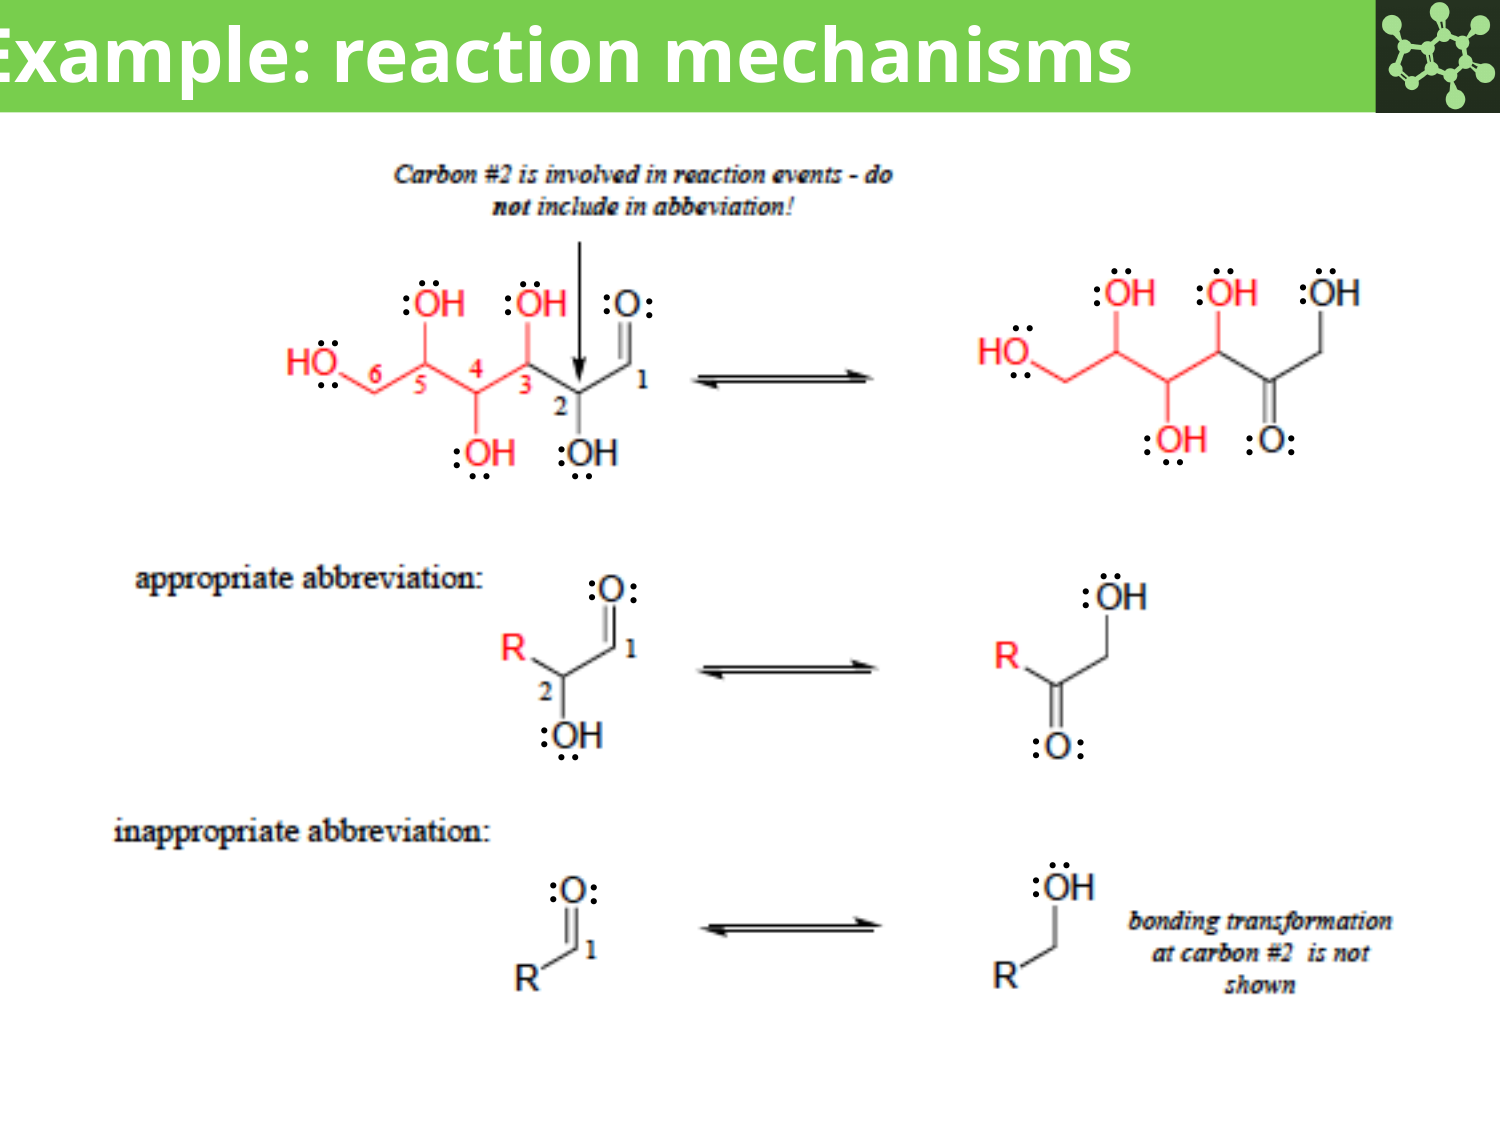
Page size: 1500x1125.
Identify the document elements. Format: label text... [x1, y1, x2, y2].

picture [89, 136, 1418, 1029]
text_box Example: reaction mechanisms [0, 0, 1150, 105]
text_box [0, 0, 1375, 113]
picture [1375, 0, 1500, 113]
